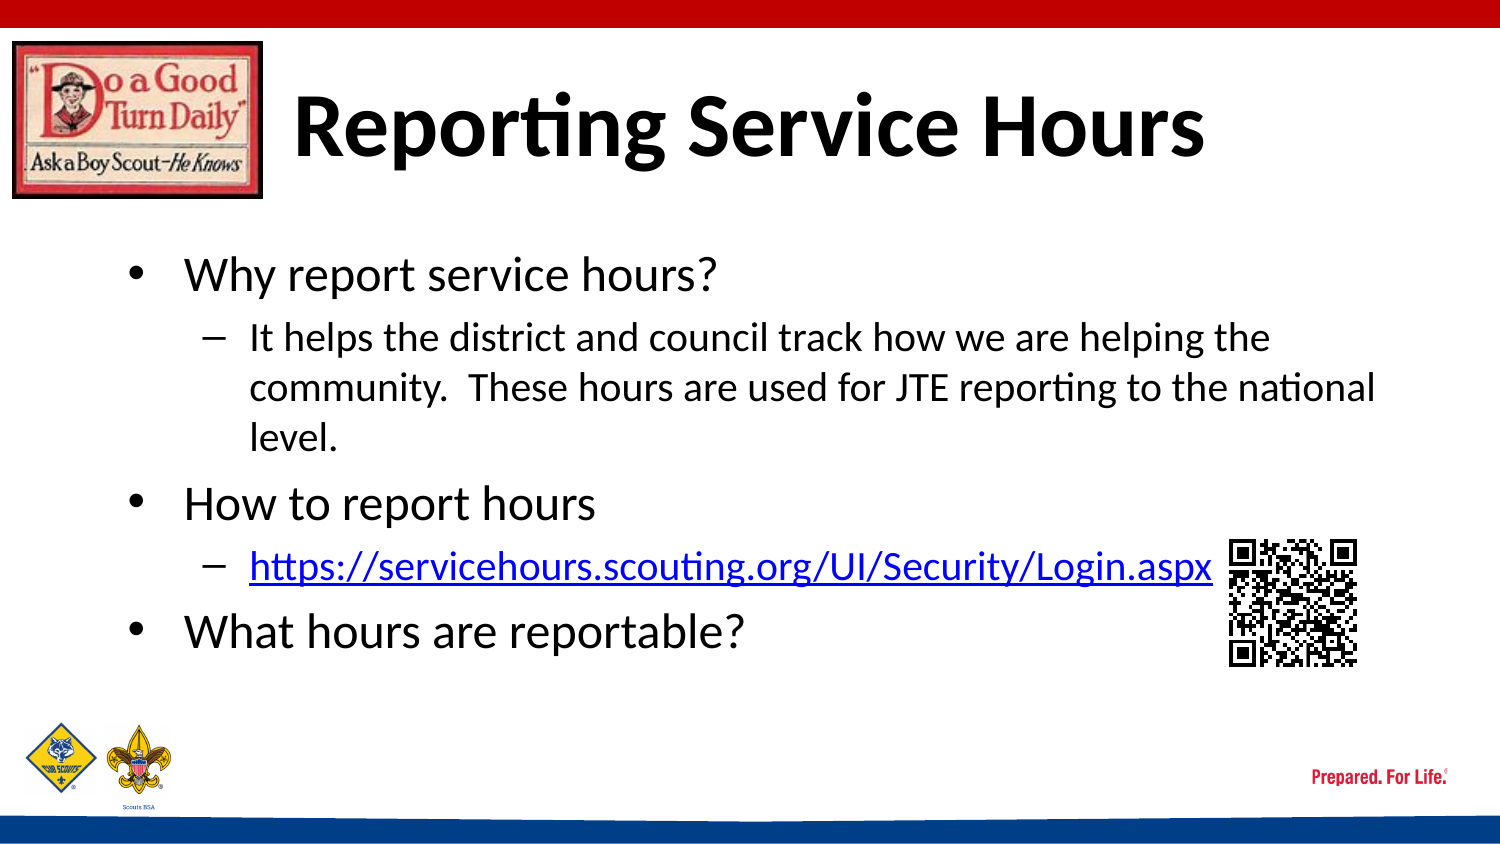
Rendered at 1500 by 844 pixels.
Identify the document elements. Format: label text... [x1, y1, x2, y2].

picture [24, 721, 175, 813]
picture [1224, 534, 1363, 670]
list Why report service hours? It helps the district and council track how we are helping the community. These hours are used for JTE reporting to the national level. How to report hours https://servicehours.scouting.org/UI/Security/Login.aspx What hours are reportable? [112, 234, 1463, 760]
picture [12, 41, 263, 199]
title Reporting Service Hours [266, 65, 1426, 175]
